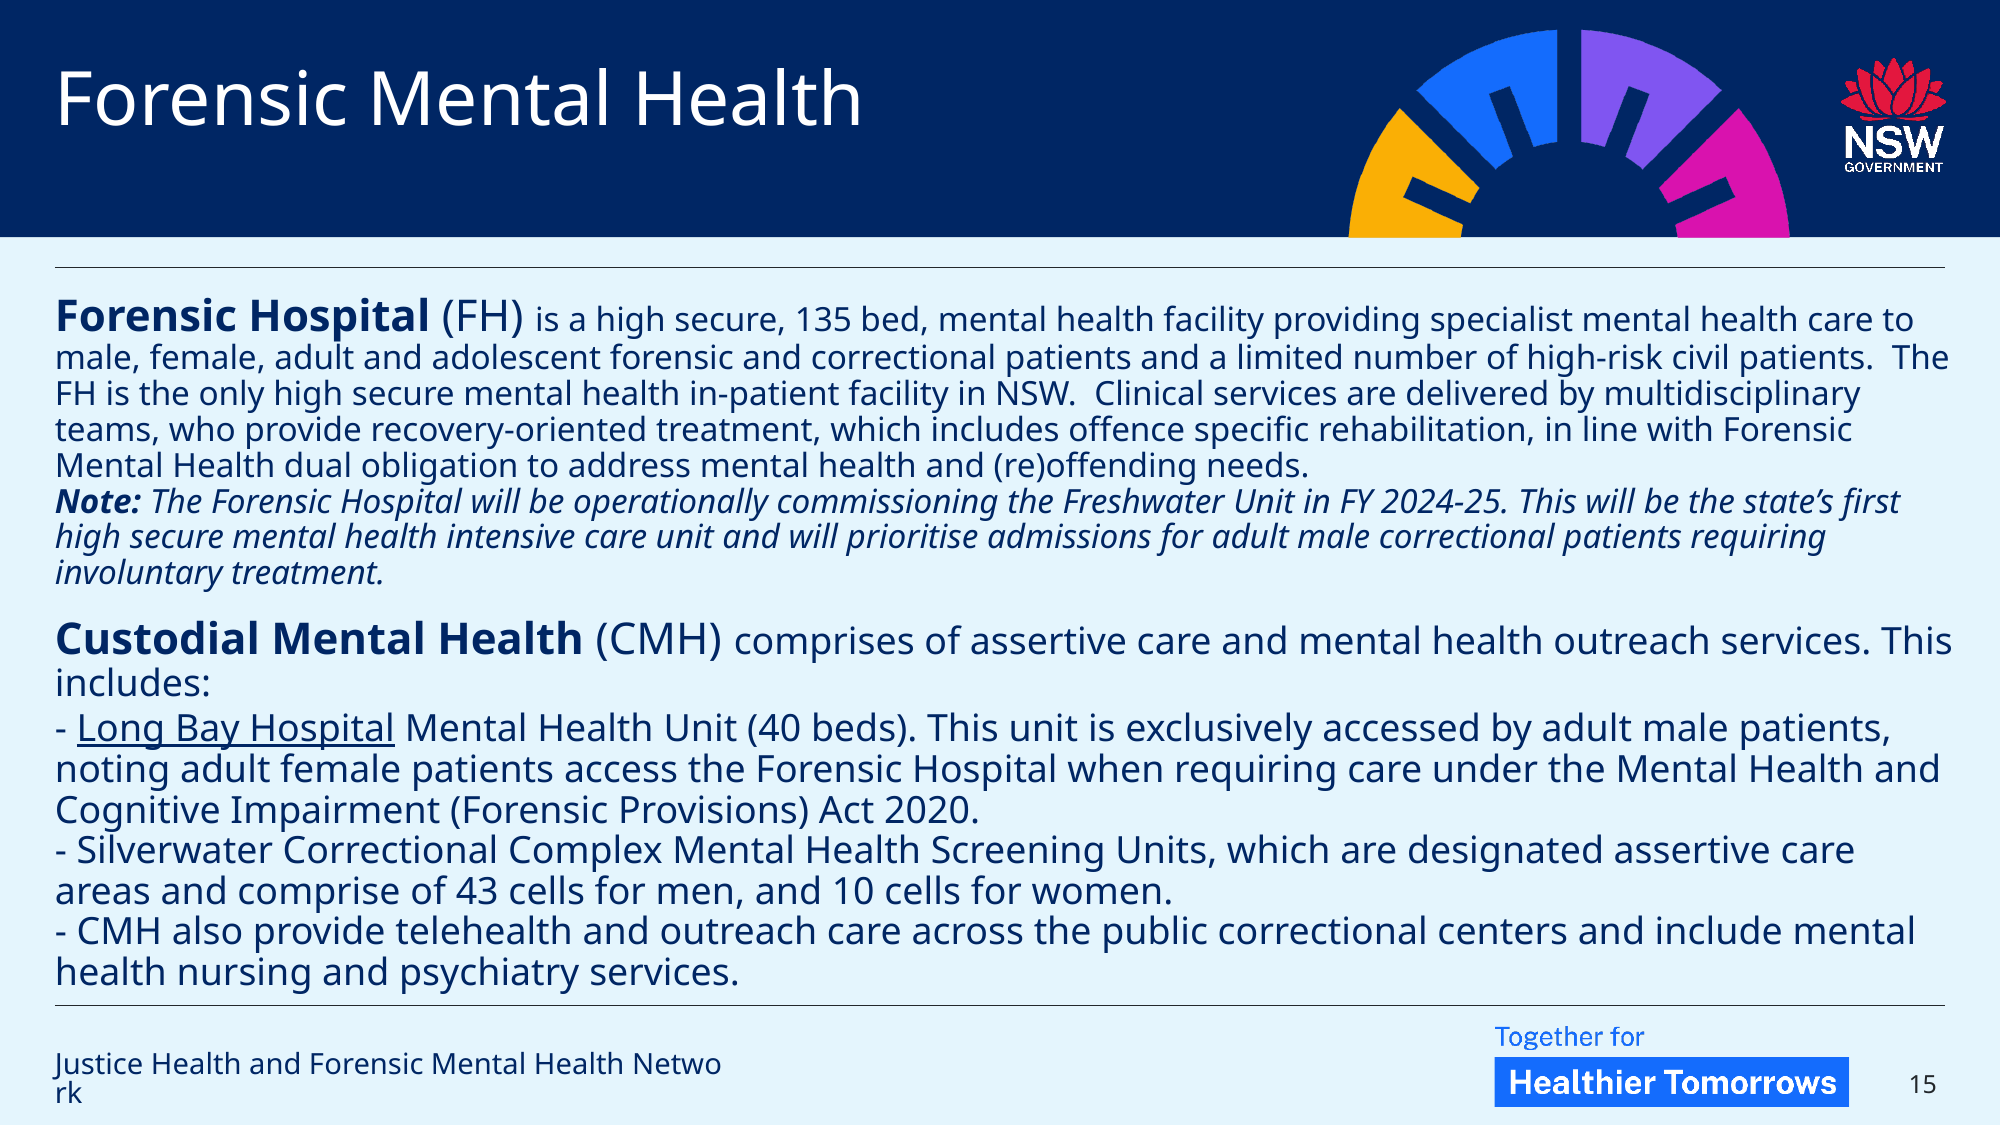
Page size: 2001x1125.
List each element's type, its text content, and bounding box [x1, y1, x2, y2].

slide_number 15 [1856, 1068, 1937, 1099]
footer Justice Health and Forensic Mental Health Network [54, 1005, 730, 1125]
picture [1348, 29, 1790, 238]
picture [1494, 1048, 1850, 1109]
picture [1841, 58, 1946, 172]
list Forensic Hospital (FH) is a high secure, 135 bed, mental health facility providing specialist mental health care to male, female, adult and adolescent forensic and correctional patients and a limited number of high-risk civil patients. The FH is the only high secure mental health in-patient facility in NSW. Clinical services are delivered by multidisciplinary teams, who provide recovery-oriented treatment, which includes offence specific rehabilitation, in line with Forensic Mental Health dual obligation to address mental health and (re)offending needs. Note: The Forensic Hospital will be operationally commissioning the Freshwater Unit in FY 2024-25. This will be the state’s first high secure mental health intensive care unit and will prioritise admissions for adult male correctional patients requiring involuntary treatment. Custodial Mental Health ​​​​(CMH) comprises of assertive care and mental health outreach services. This includes: - Long Bay Hospital Mental Health Unit (40 beds). This unit is exclusively accessed by adult male patients, noting adult female patients access the Forensic Hospital when requiring care under the Mental Health and Cognitive Impairment (Forensic Provisions) Act 2020. - Silverwater Correctional Complex Mental Health Screening Units, which are designated assertive care areas and comprise of 43 cells for men, and 10 cells for women. - CMH also provide telehealth and outreach care across the public correctional centers and include mental health nursing and psychiatry services. [54, 293, 1961, 1048]
list Forensic Mental Health [54, 60, 1260, 227]
